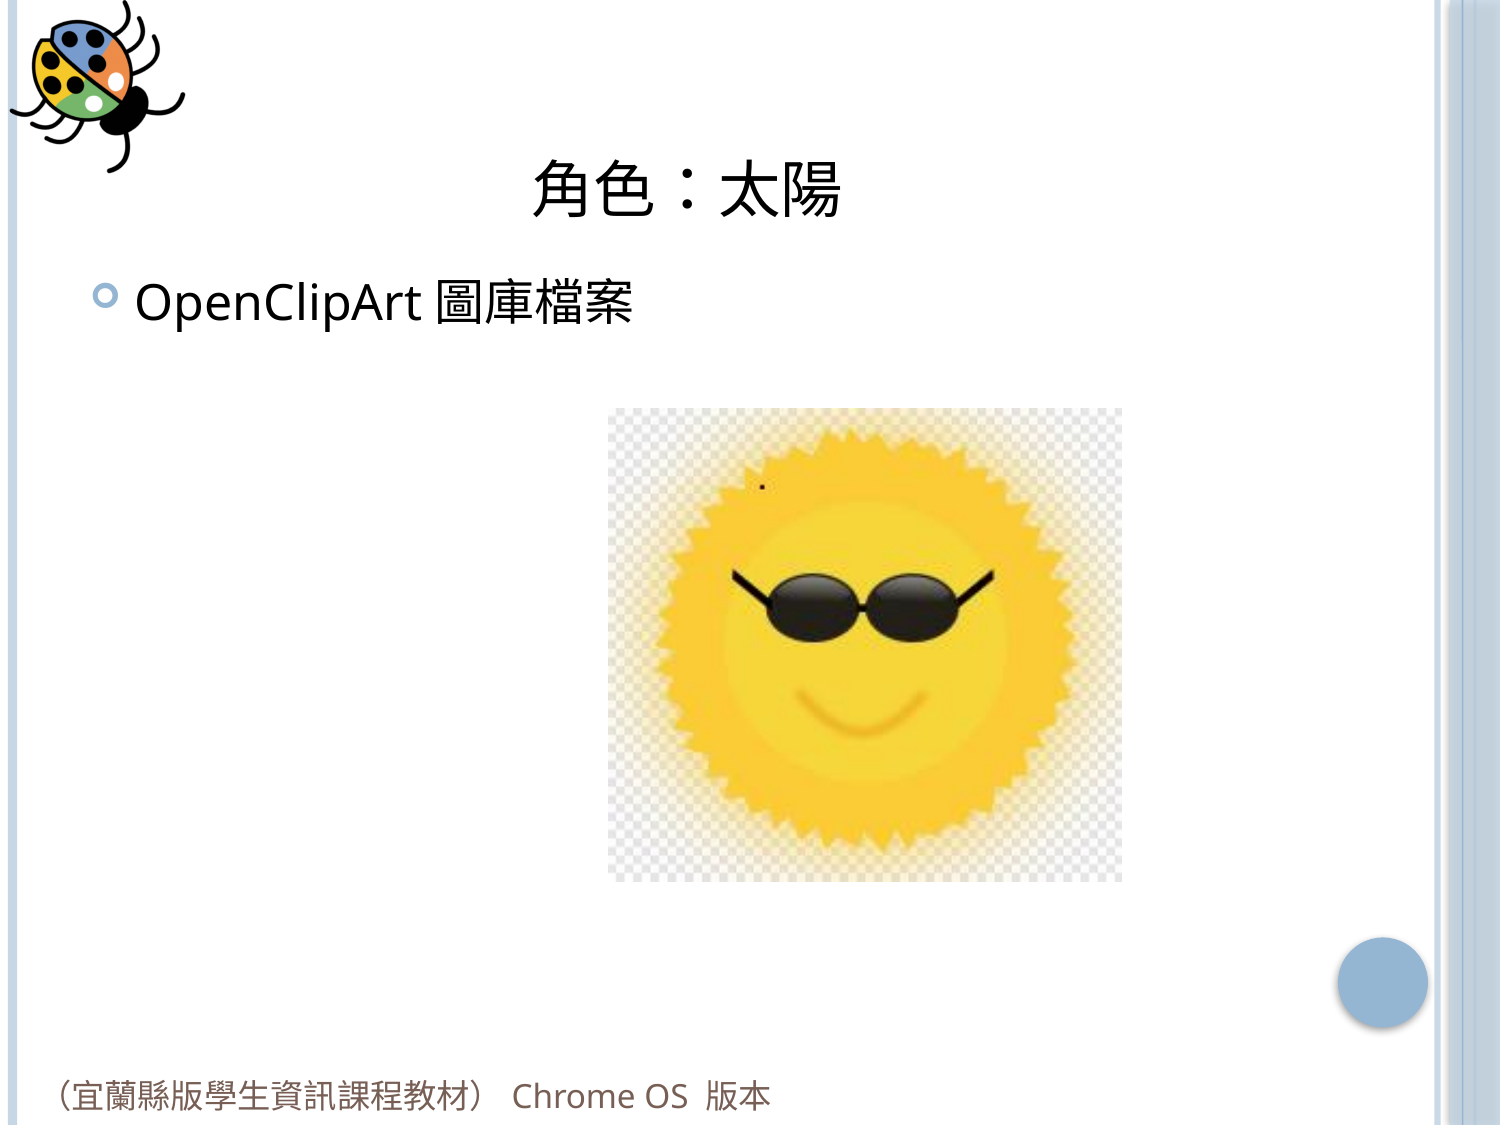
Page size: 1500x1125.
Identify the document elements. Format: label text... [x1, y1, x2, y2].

list OpenClipArt圖庫檔案 [75, 262, 1300, 1062]
title 角色：太陽 [75, 45, 1300, 233]
footer （宜蘭縣版學生資訊課程教材）Chrome OS 版本 [23, 1065, 809, 1125]
picture [0, 0, 169, 176]
picture [607, 408, 1122, 882]
